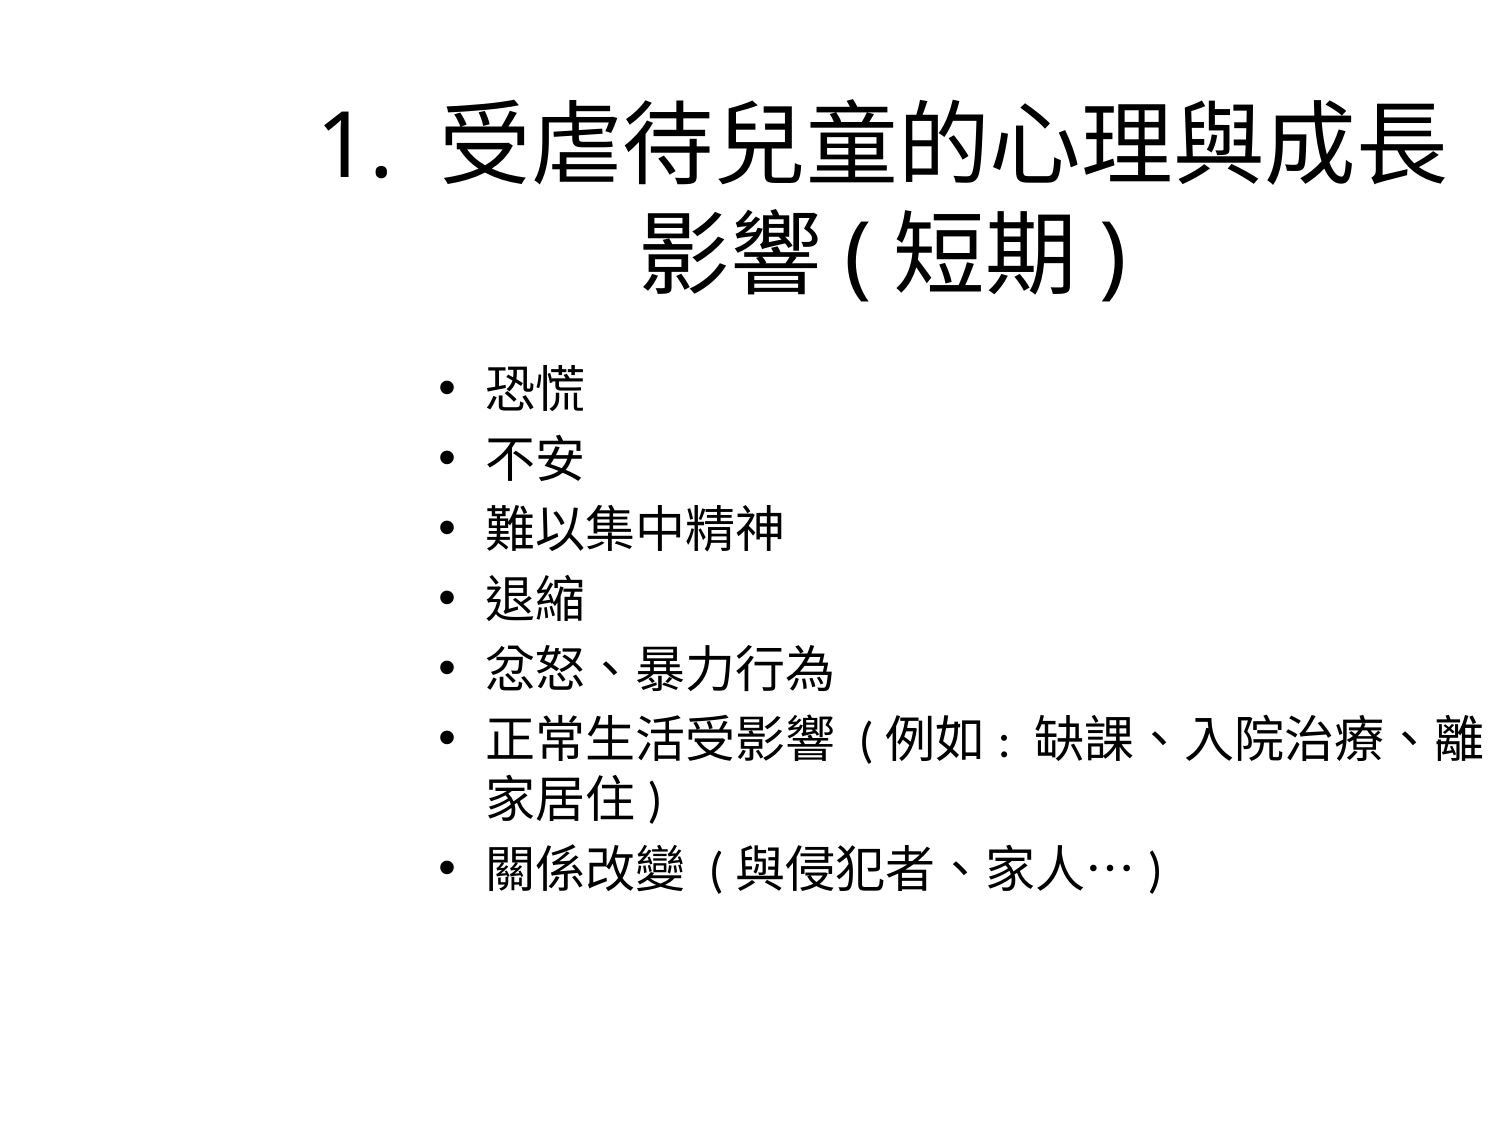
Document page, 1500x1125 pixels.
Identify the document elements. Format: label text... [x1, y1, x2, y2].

title 1. 受虐待兒童的心理與成長影響(短期) [265, 78, 1500, 315]
list 恐慌 不安 難以集中精神 退縮 忿怒、暴力行為 正常生活受影響 (例如: 缺課、入院治療、離家居住) 關係改變 (與侵犯者、家人…) [423, 350, 1500, 913]
